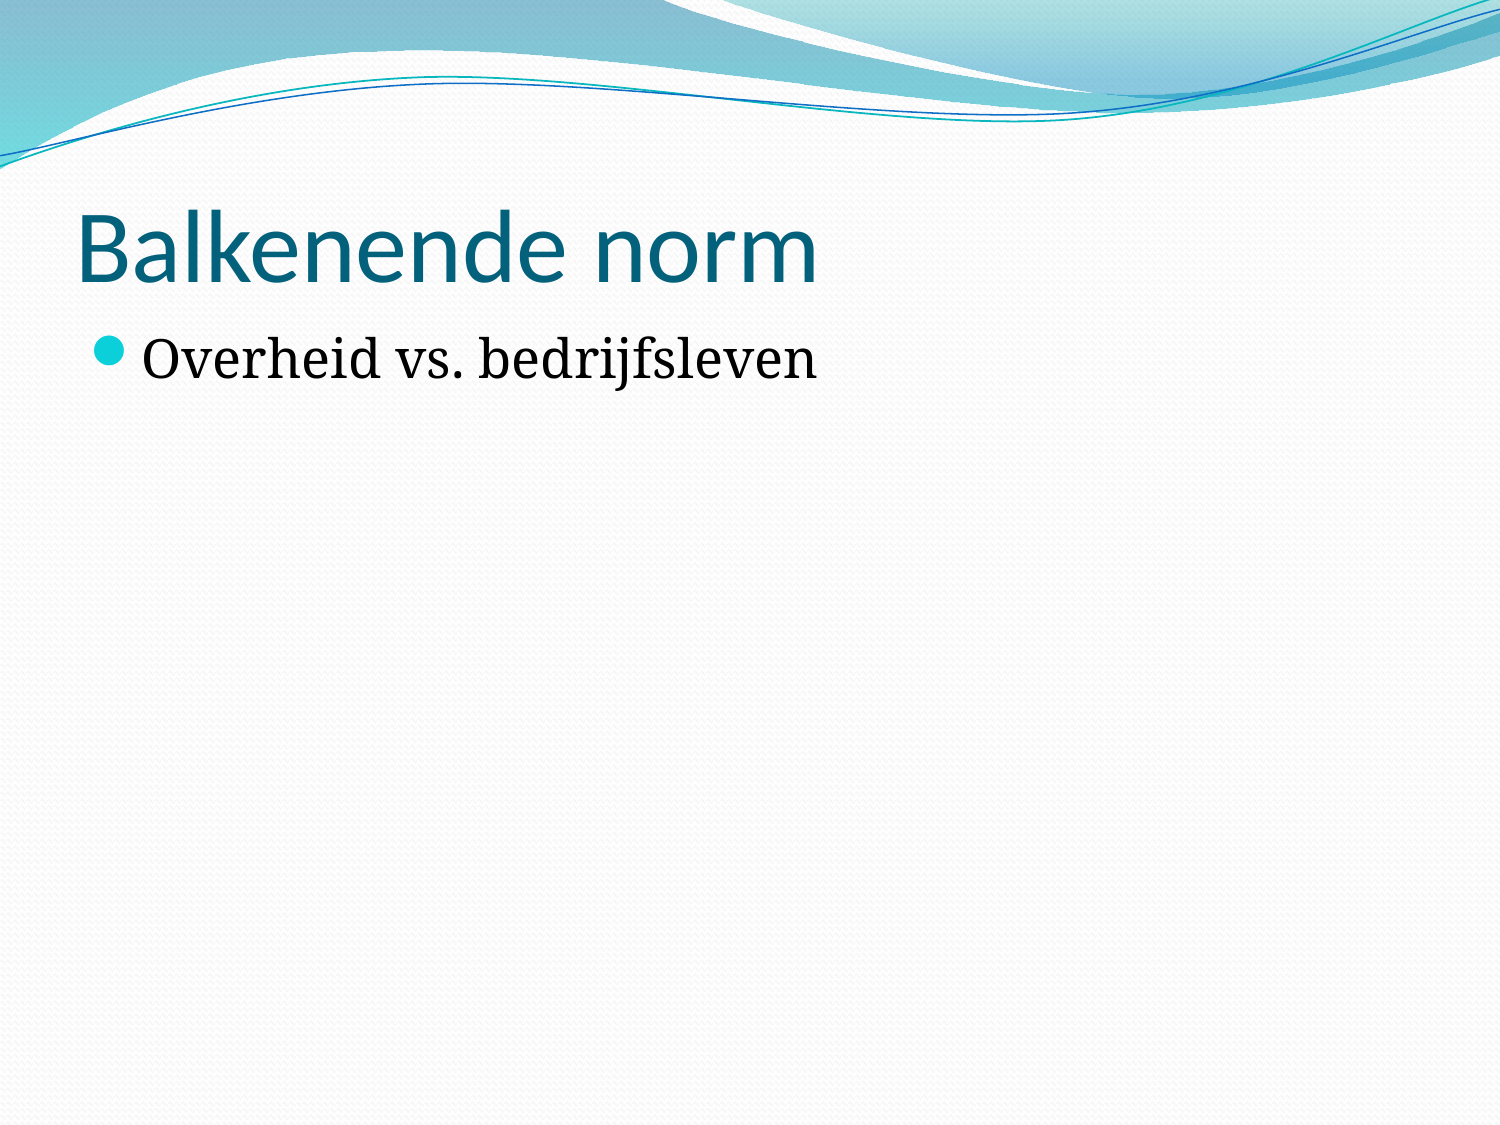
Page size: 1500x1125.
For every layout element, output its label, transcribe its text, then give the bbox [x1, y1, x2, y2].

list Overheid vs. bedrijfsleven [75, 317, 1425, 1038]
title Balkenende norm [75, 115, 1425, 303]
